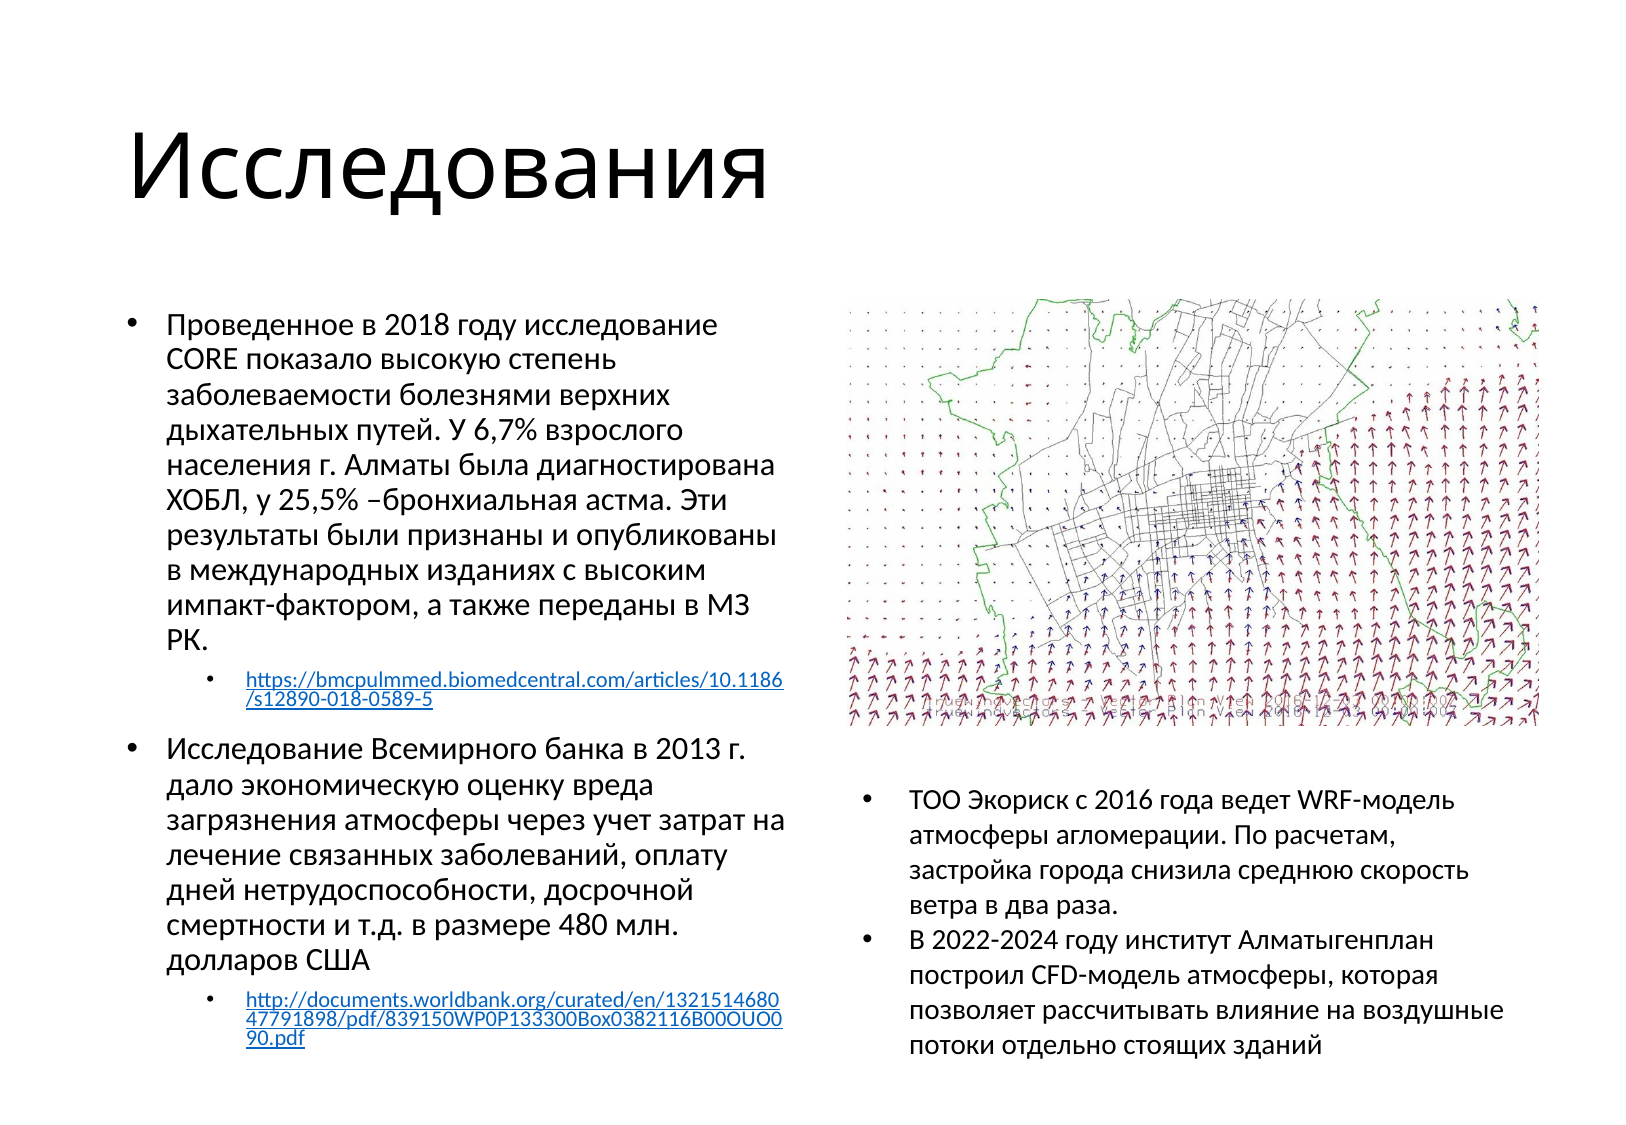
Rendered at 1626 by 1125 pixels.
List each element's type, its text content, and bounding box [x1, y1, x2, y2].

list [847, 299, 1539, 726]
title Исследования [111, 59, 1514, 278]
text_box ТОО Экориск с 2016 года ведет WRF-модель атмосферы агломерации. По расчетам, застройка города снизила среднюю скорость ветра в два раза. В 2022-2024 году институт Алматыгенплан построил CFD-модель атмосферы, которая позволяет рассчитывать влияние на воздушные потоки отдельно стоящих зданий [847, 773, 1539, 1068]
list Проведенное в 2018 году исследование CORE показало высокую степень заболеваемости болезнями верхних дыхательных путей. У 6,7% взрослого населения г. Алматы была диагностирована ХОБЛ, у 25,5% –бронхиальная астма. Эти результаты были признаны и опубликованы в международных изданиях с высоким импакт-фактором, а также переданы в МЗ РК. https://bmcpulmmed.biomedcentral.com/articles/10.1186/s12890-018-0589-5 Исследование Всемирного банка в 2013 г. дало экономическую оценку вреда загрязнения атмосферы через учет затрат на лечение связанных заболеваний, оплату дней нетрудоспособности, досрочной смертности и т.д. в размере 480 млн. долларов США http://documents.worldbank.org/curated/en/132151468047791898/pdf/839150WP0P133300Box0382116B00OUO090.pdf [111, 299, 803, 1014]
